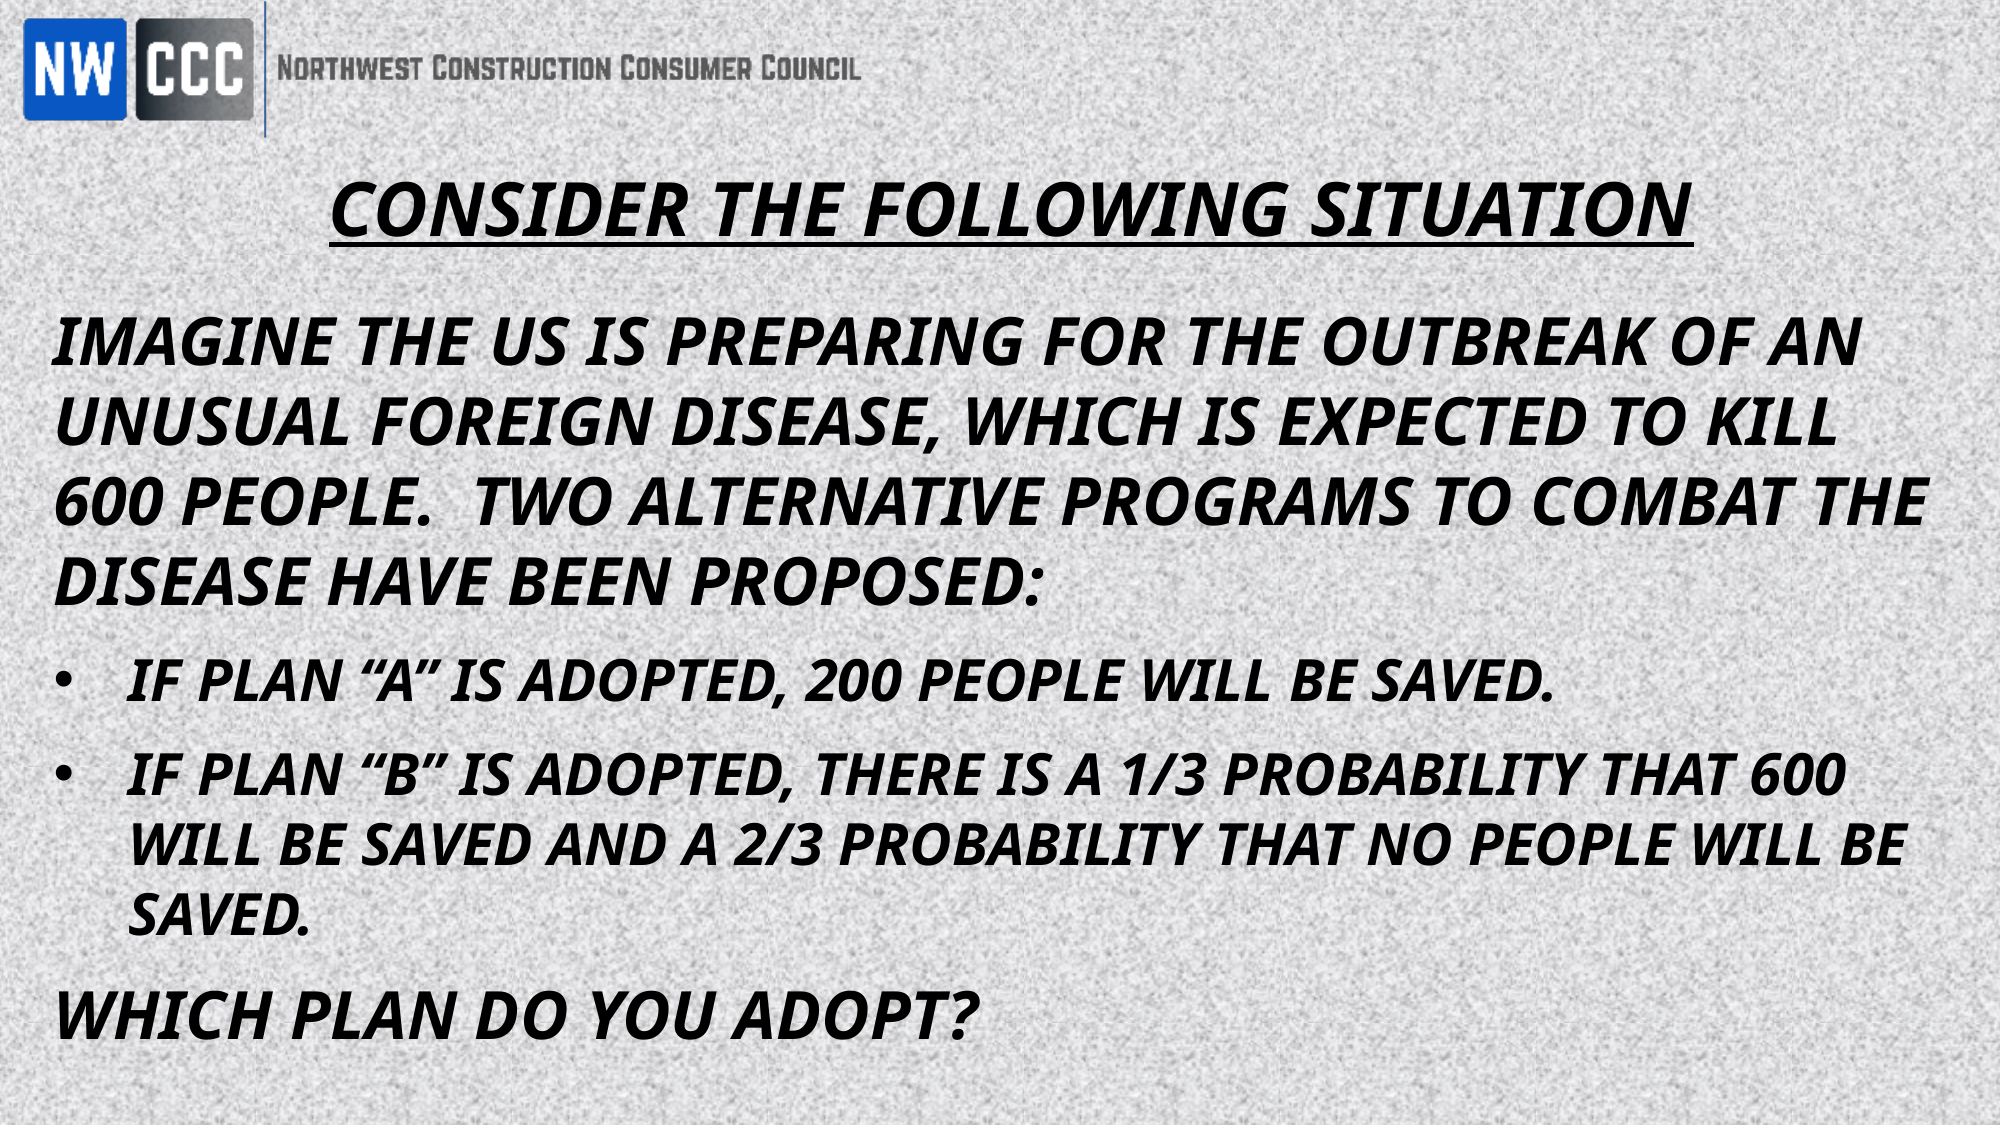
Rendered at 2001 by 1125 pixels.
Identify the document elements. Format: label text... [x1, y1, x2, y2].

picture [0, 0, 891, 152]
text_box Imagine the US is preparing for the outbreak of an unusual foreign disease, which is expected to kill 600 people. Two alternative programs to combat the disease have been proposed: If Plan “A” is adopted, 200 people will be saved. If Plan “B” is adopted, there is a 1/3 probability that 600 will be saved and a 2/3 probability that no people will be saved. Which Plan do you adopt? [38, 291, 1962, 1125]
text_box Consider the following situation [38, 153, 1984, 1113]
